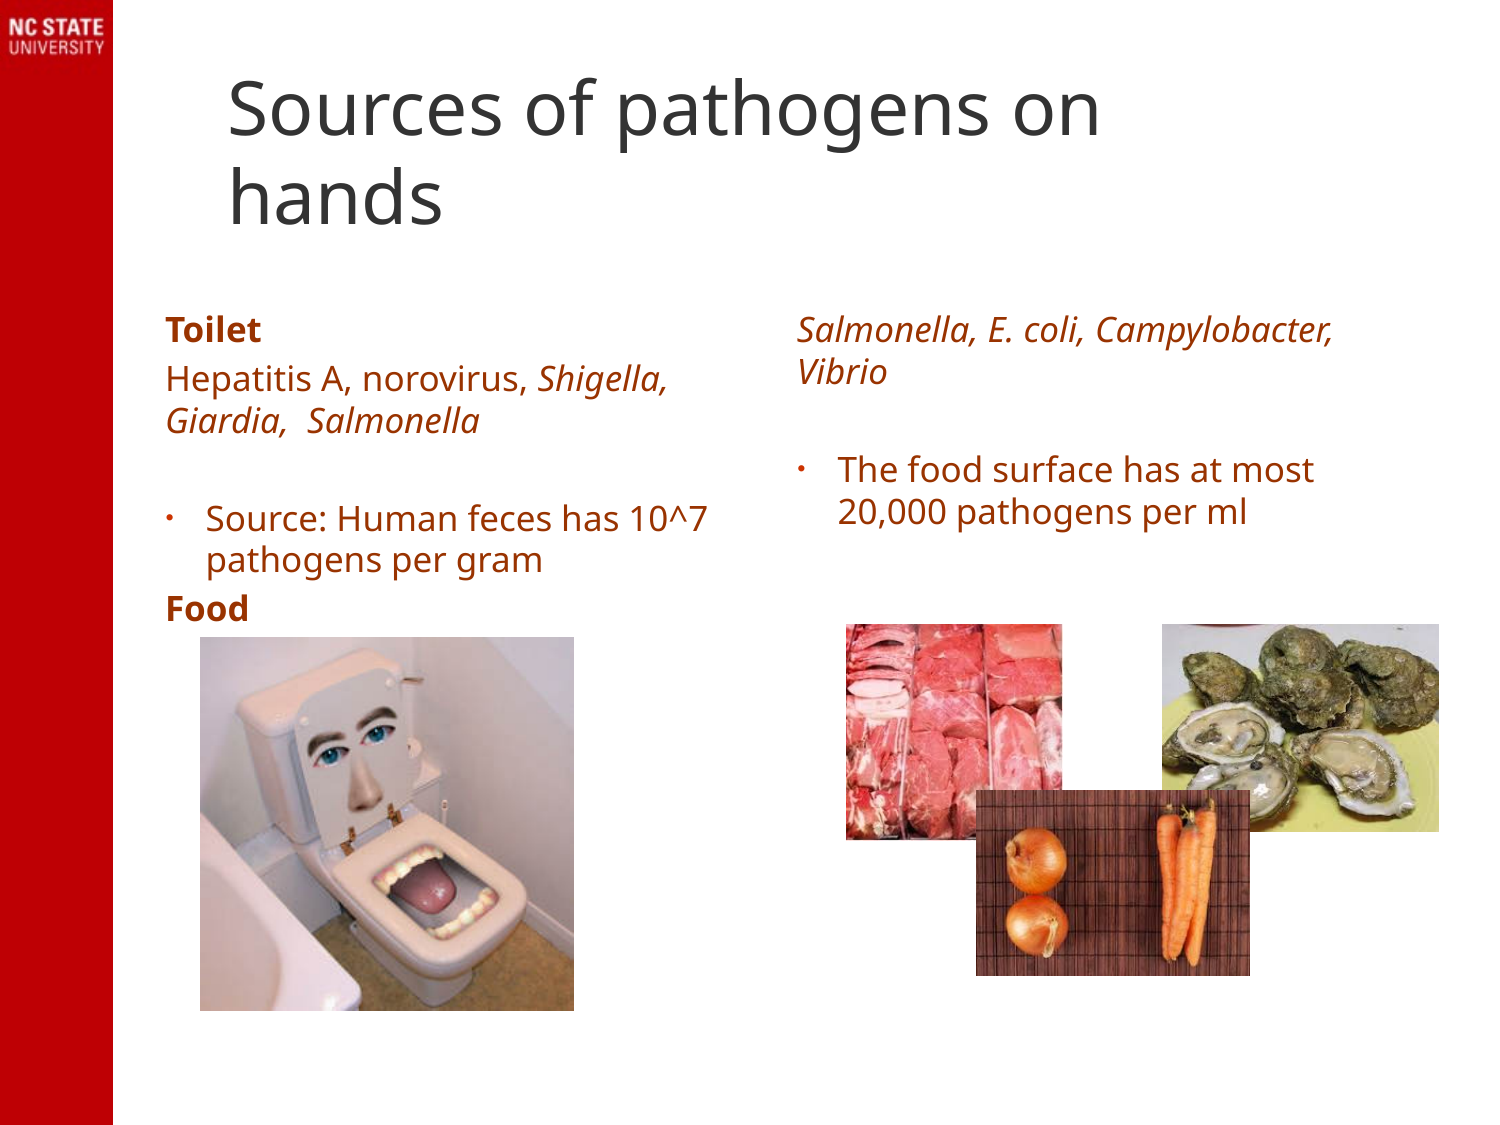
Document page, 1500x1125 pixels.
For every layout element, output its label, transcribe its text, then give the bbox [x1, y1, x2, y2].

list Toilet Hepatitis A, norovirus, Shigella, Giardia, Salmonella Source: Human feces has 10^7 pathogens per gram Food Salmonella, E. coli, Campylobacter, Vibrio The food surface has at most 20,000 pathogens per ml [150, 299, 1444, 642]
picture [846, 623, 1440, 976]
picture [199, 637, 574, 1011]
picture [0, 0, 113, 1125]
title Sources of pathogens on hands [212, 75, 1213, 225]
